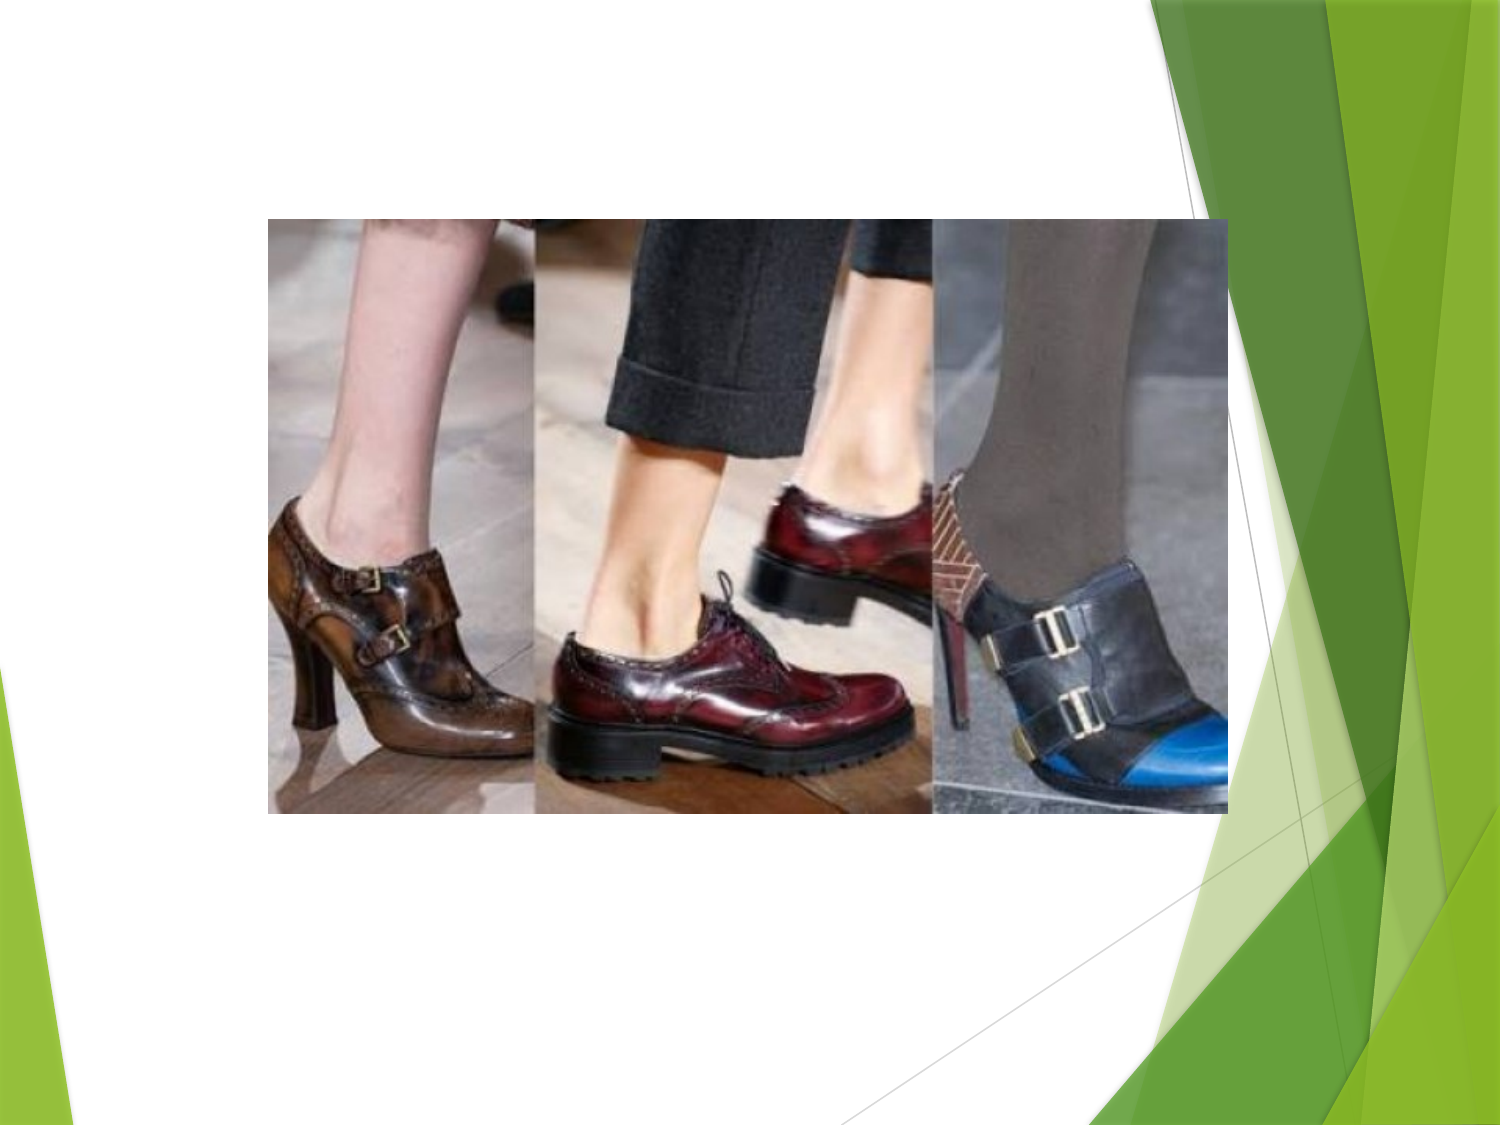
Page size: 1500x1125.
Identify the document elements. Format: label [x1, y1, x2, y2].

picture [268, 219, 1229, 815]
